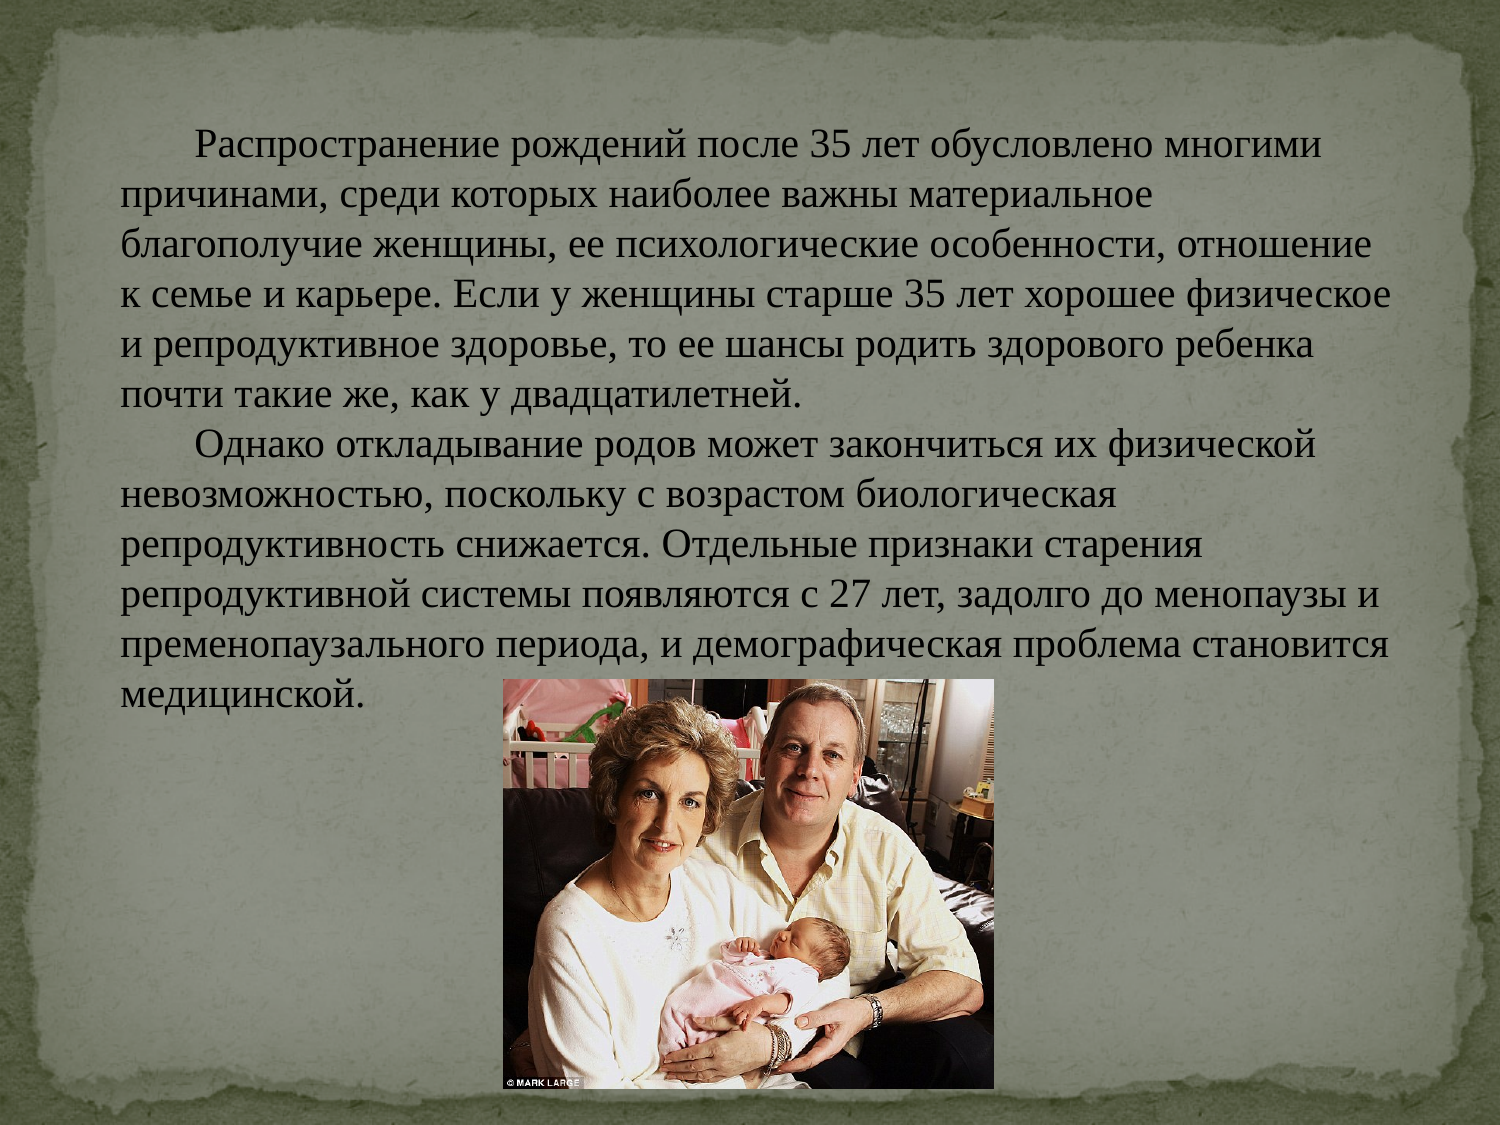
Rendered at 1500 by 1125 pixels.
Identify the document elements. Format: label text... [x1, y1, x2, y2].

picture [503, 679, 994, 1089]
text_box Распространение рождений после 35 лет обусловлено многими причинами, среди которых наиболее важны материальное благополучие женщины, ее психологические особенности, отношение к семье и карьере. Если у женщины старше 35 лет хорошее физическое и репродуктивное здоровье, то ее шансы родить здорового ребенка почти такие же, как у двадцатилетней. Однако откладывание родов может закончиться их физической невозможностью, поскольку с возрастом биологическая репродуктивность снижается. Отдельные признаки старения репродуктивной системы появляются с 27 лет, задолго до менопаузы и пременопаузального периода, и демографическая проблема становится медицинской. [105, 108, 1418, 724]
